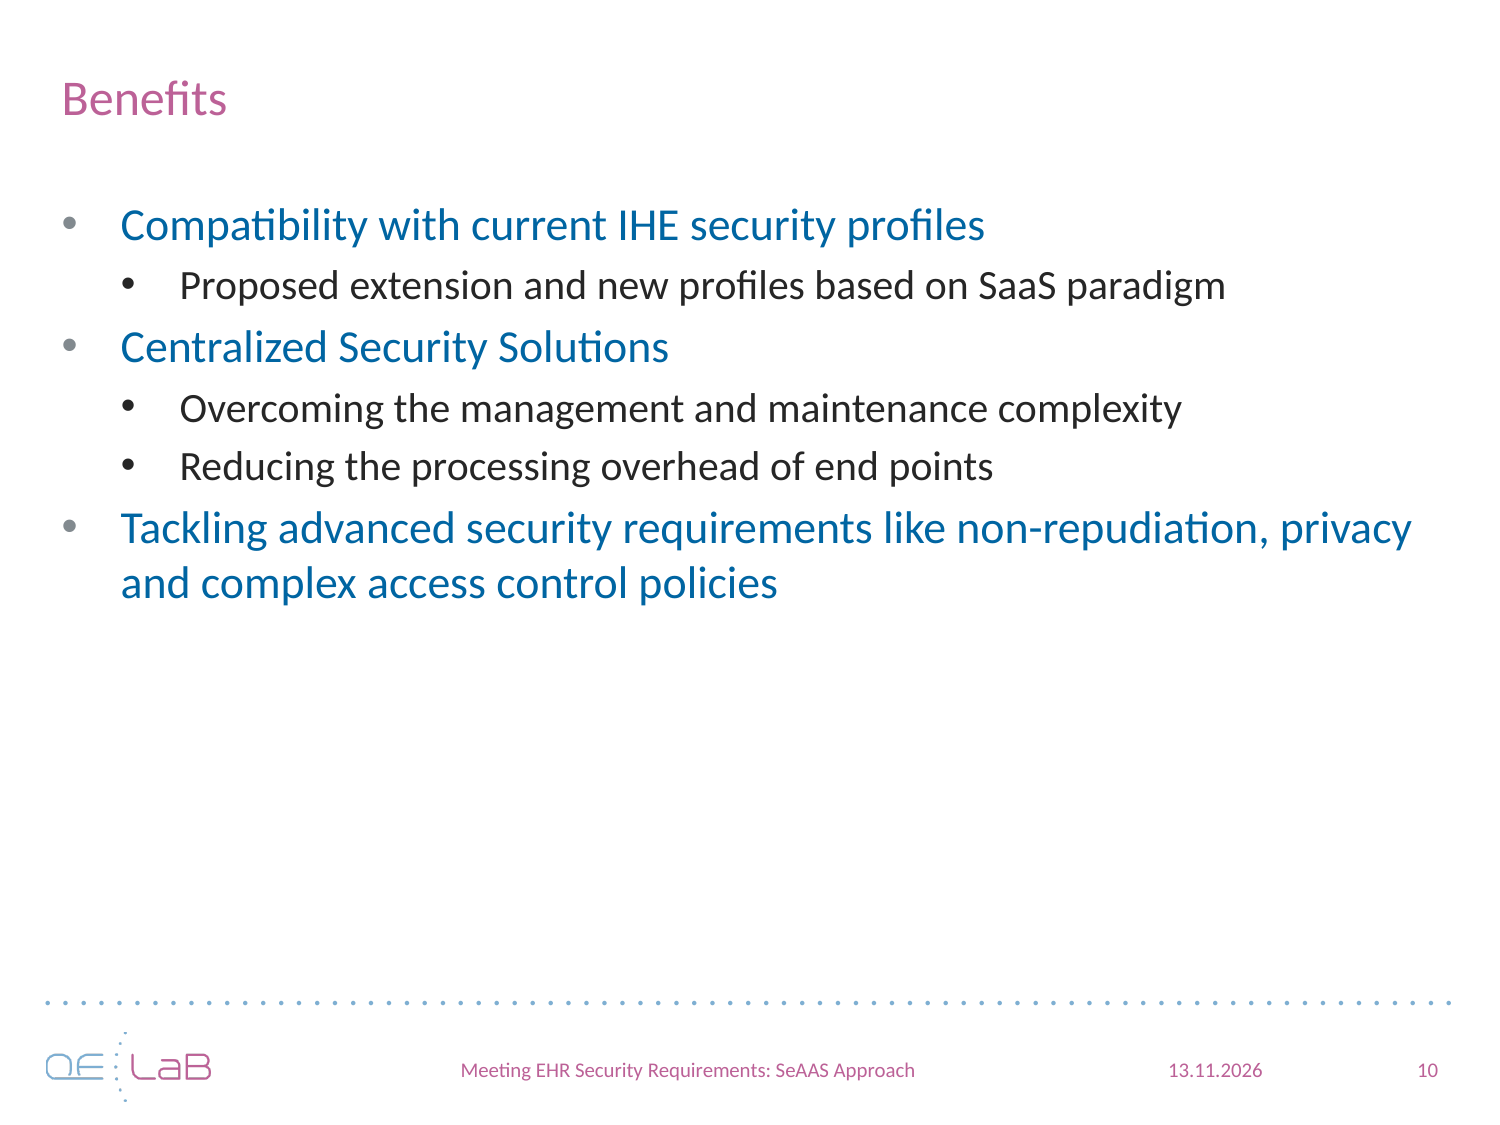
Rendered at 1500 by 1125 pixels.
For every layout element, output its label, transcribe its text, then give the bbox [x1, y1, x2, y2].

slide_number 10 [1301, 1031, 1454, 1107]
title Benefits [46, 45, 1425, 141]
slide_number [1148, 1031, 1278, 1107]
list Compatibility with current IHE security profiles Proposed extension and new profiles based on SaaS paradigm Centralized Security Solutions Overcoming the management and maintenance complexity Reducing the processing overhead of end points Tackling advanced security requirements like non-repudiation, privacy and complex access control policies [46, 187, 1454, 903]
picture [45, 1031, 211, 1102]
footer Meeting EHR Security Requirements: SeAAS Approach [445, 1031, 1126, 1107]
